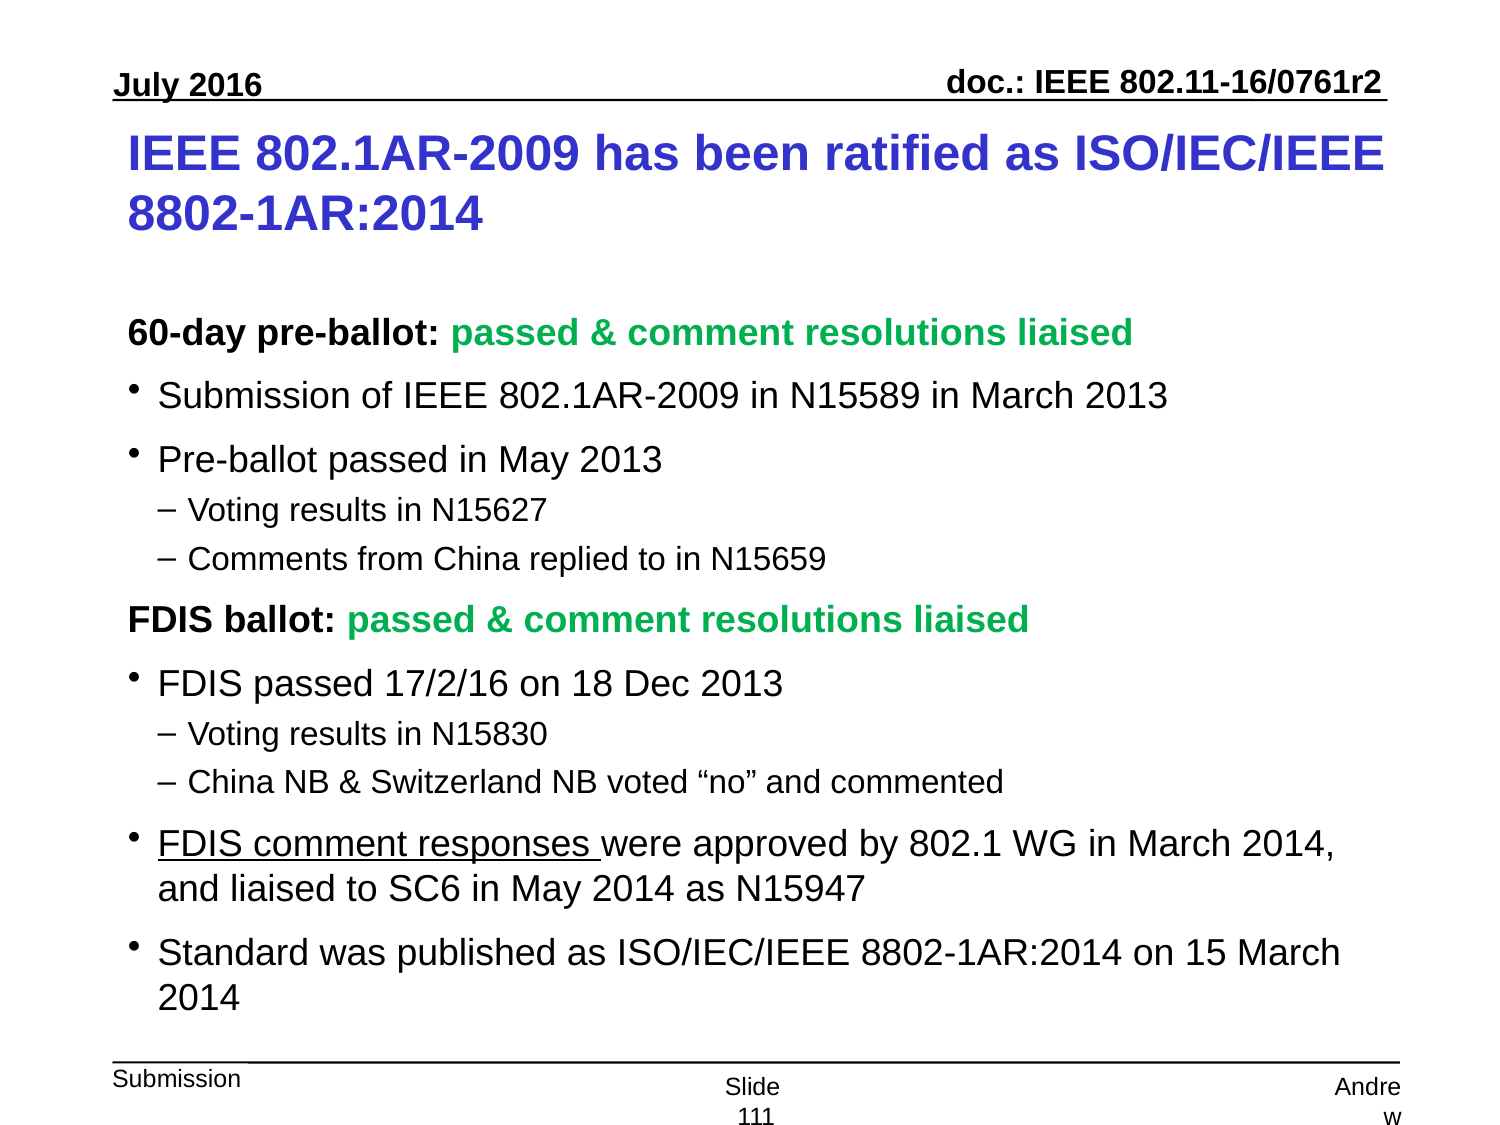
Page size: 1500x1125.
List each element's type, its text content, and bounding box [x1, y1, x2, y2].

slide_number Slide 111 [709, 1069, 803, 1101]
list 60-day pre-ballot: passed & comment resolutions liaised Submission of IEEE 802.1AR-2009 in N15589 in March 2013 Pre-ballot passed in May 2013 Voting results in N15627 Comments from China replied to in N15659 FDIS ballot: passed & comment resolutions liaised FDIS passed 17/2/16 on 18 Dec 2013 Voting results in N15830 China NB & Switzerland NB voted “no” and commented FDIS comment responses were approved by 802.1 WG in March 2014, and liaised to SC6 in May 2014 as N15947 Standard was published as ISO/IEC/IEEE 8802-1AR:2014 on 15 March 2014 [112, 299, 1388, 975]
title IEEE 802.1AR-2009 has been ratified as ISO/IEC/IEEE 8802-1AR:2014 [112, 112, 1438, 288]
footer Andrew Myles, Cisco [1320, 1069, 1402, 1101]
